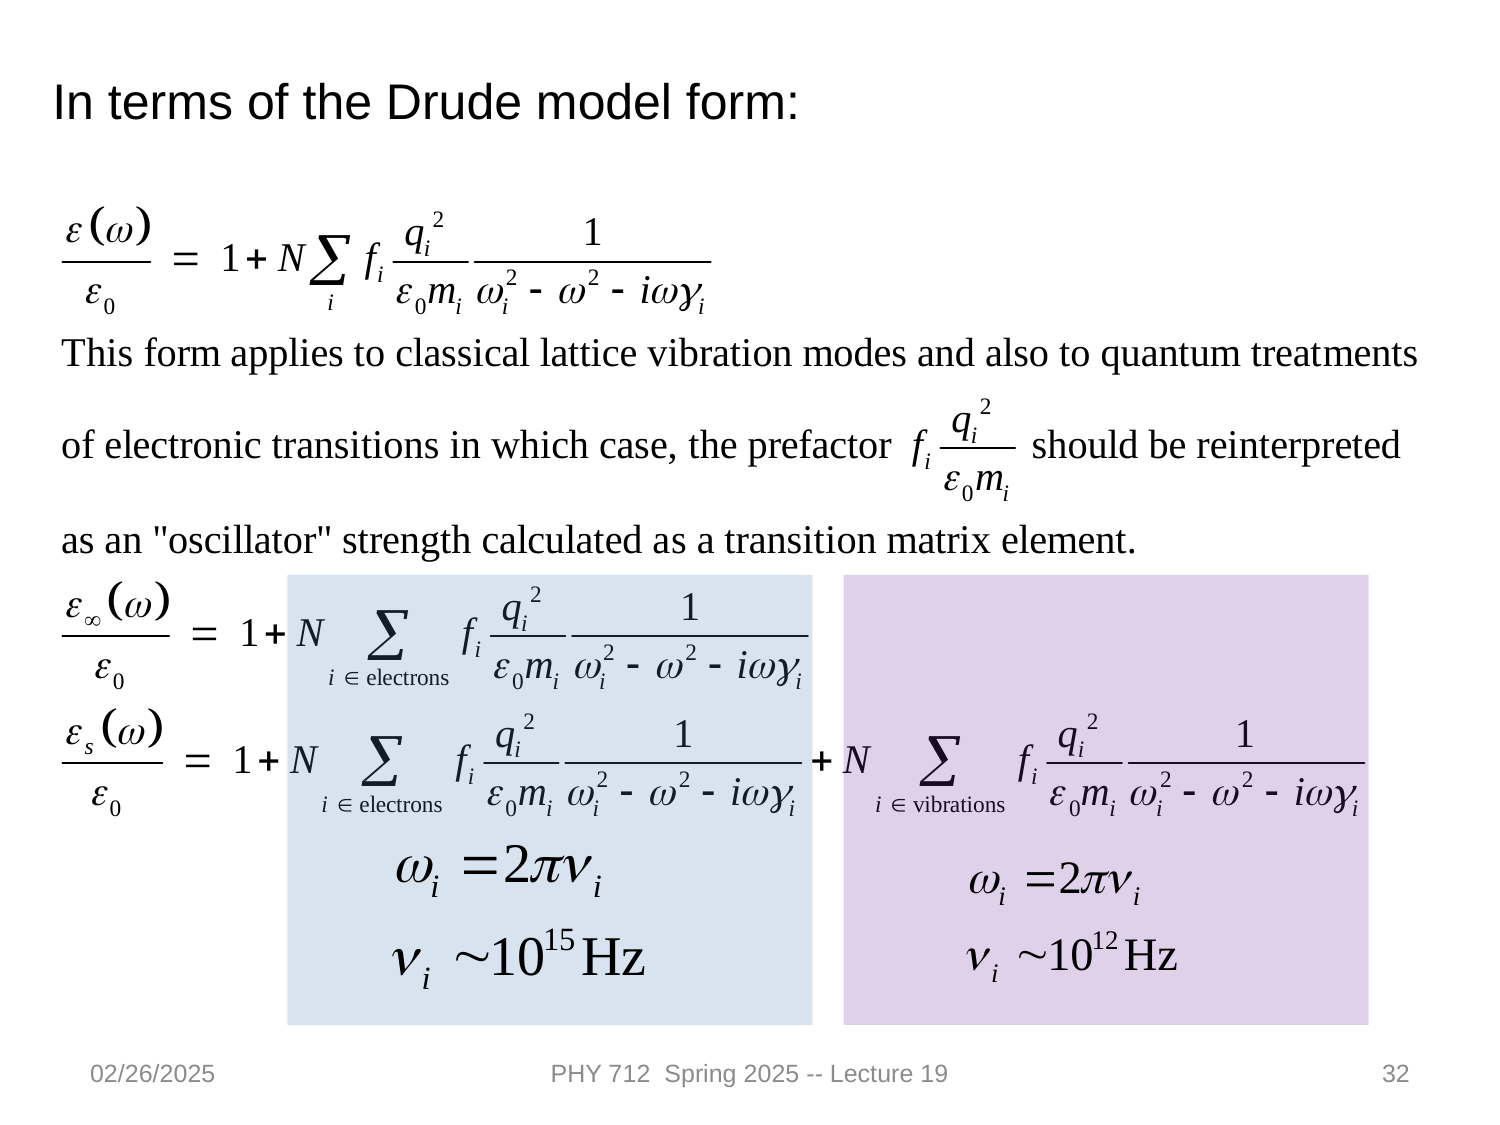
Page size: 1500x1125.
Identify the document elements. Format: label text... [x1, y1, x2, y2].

slide_number 32 [1074, 1042, 1425, 1103]
footer PHY 712 Spring 2025 -- Lecture 19 [512, 1042, 988, 1103]
text_box [285, 833, 814, 1027]
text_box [55, 199, 1426, 825]
text_box [842, 833, 1371, 1027]
text_box In terms of the Drude model form: [37, 62, 1150, 138]
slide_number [75, 1042, 425, 1103]
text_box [387, 825, 659, 1004]
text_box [962, 846, 1188, 994]
